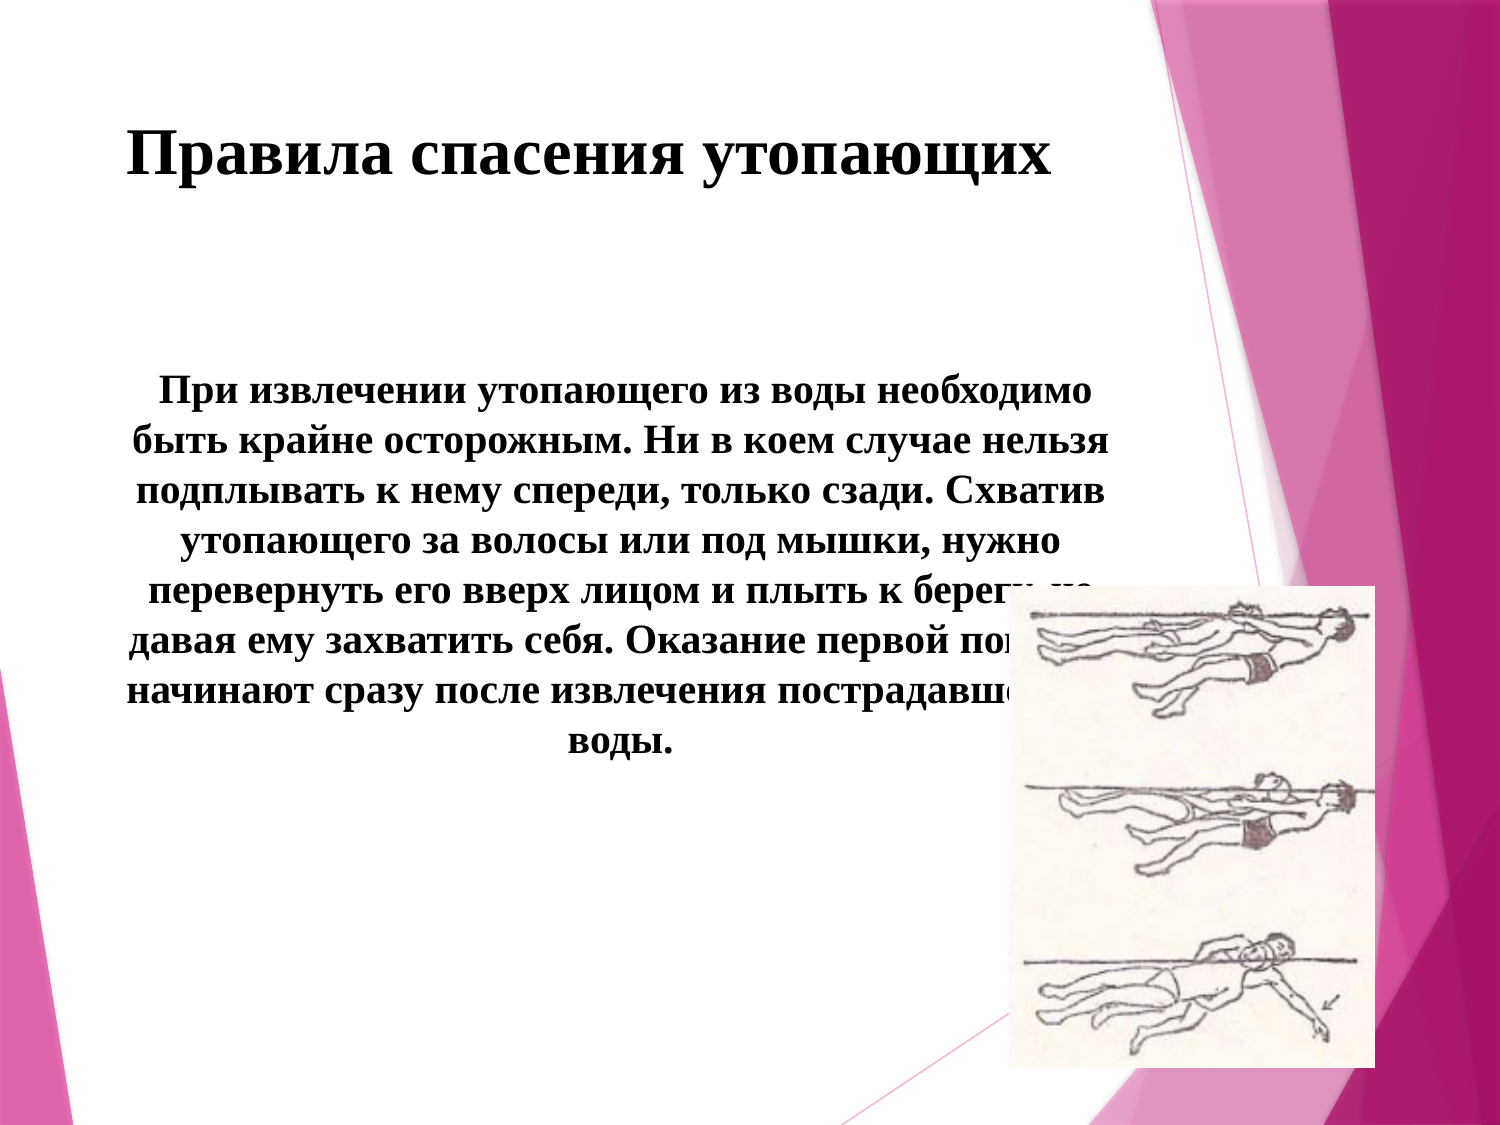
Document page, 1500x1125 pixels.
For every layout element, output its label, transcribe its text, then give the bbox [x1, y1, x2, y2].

list При извлечении утопающего из воды необходимо быть крайне осторожным. Ни в коем случае нельзя подплывать к нему спереди, только сзади. Схватив утопающего за волосы или под мышки, нужно перевернуть его вверх лицом и плыть к берегу, не давая ему захватить себя. Оказание первой помощи начинают сразу после извлечения пострадавшего из воды. [99, 354, 1142, 992]
title Правила спасения утопающих [99, 99, 1142, 317]
picture [1009, 585, 1376, 1069]
